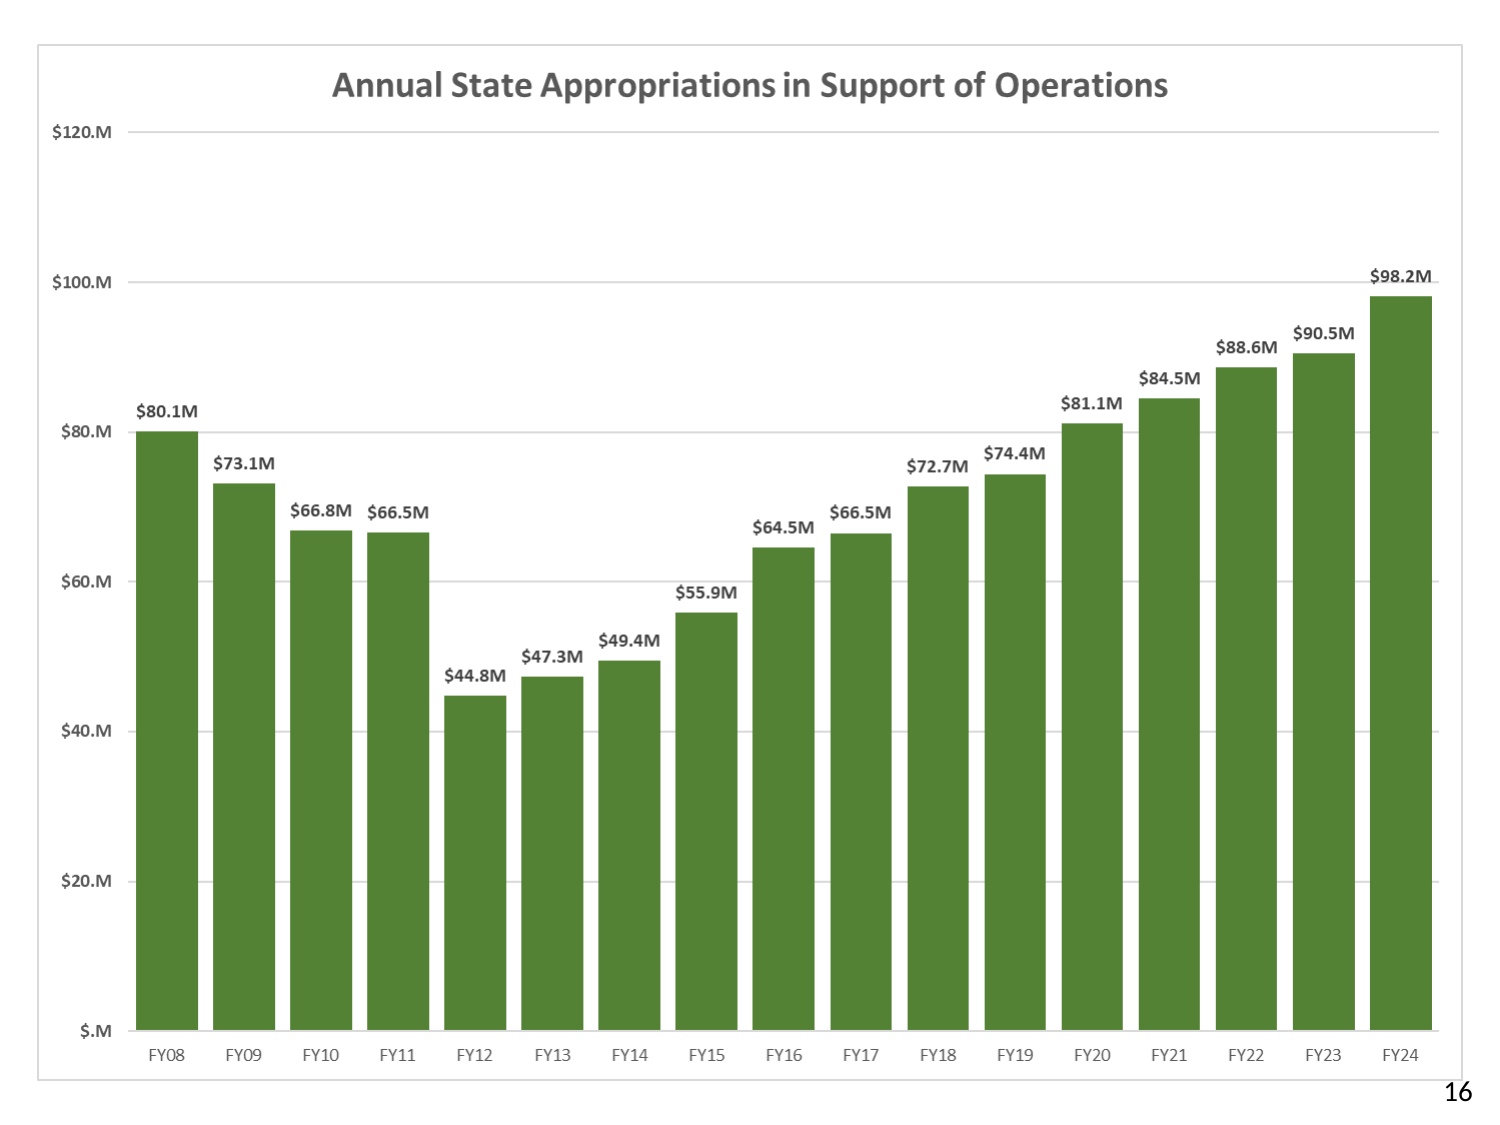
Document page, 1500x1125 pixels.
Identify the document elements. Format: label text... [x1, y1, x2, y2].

slide_number 16 [1137, 1065, 1488, 1125]
picture [37, 44, 1463, 1081]
